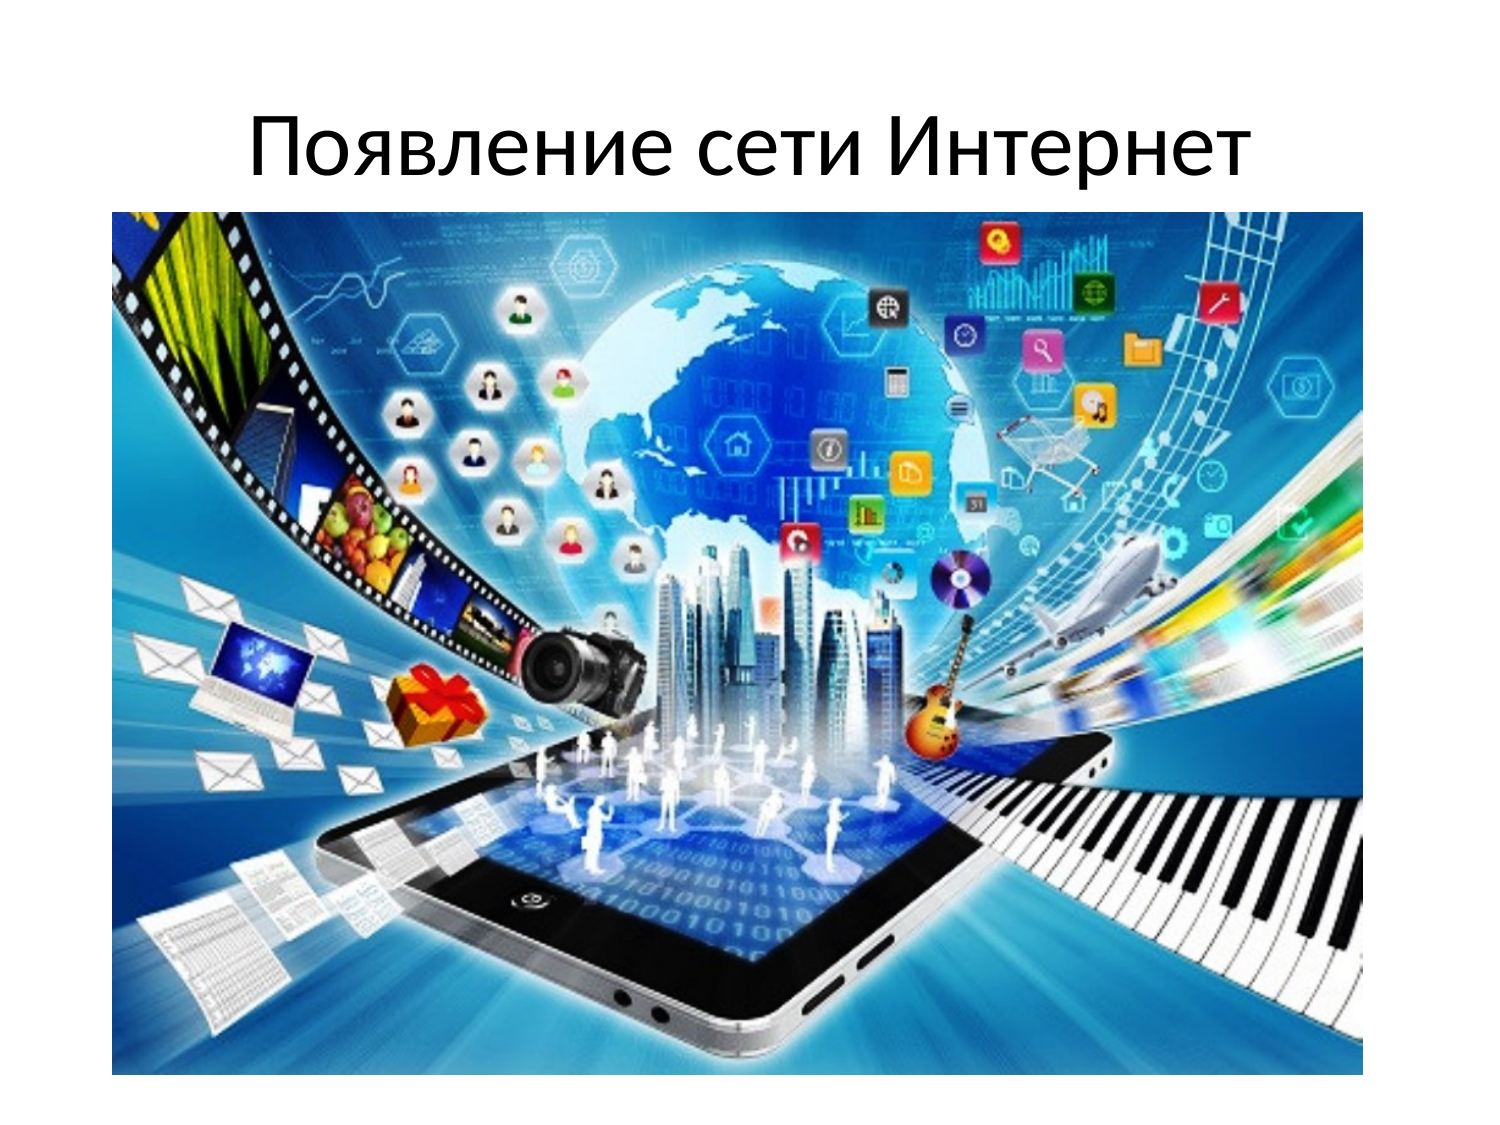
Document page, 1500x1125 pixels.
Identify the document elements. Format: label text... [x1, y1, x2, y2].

picture [1327, 420, 1333, 432]
title Появление сети Интернет [75, 45, 1425, 233]
picture [112, 212, 1363, 1076]
